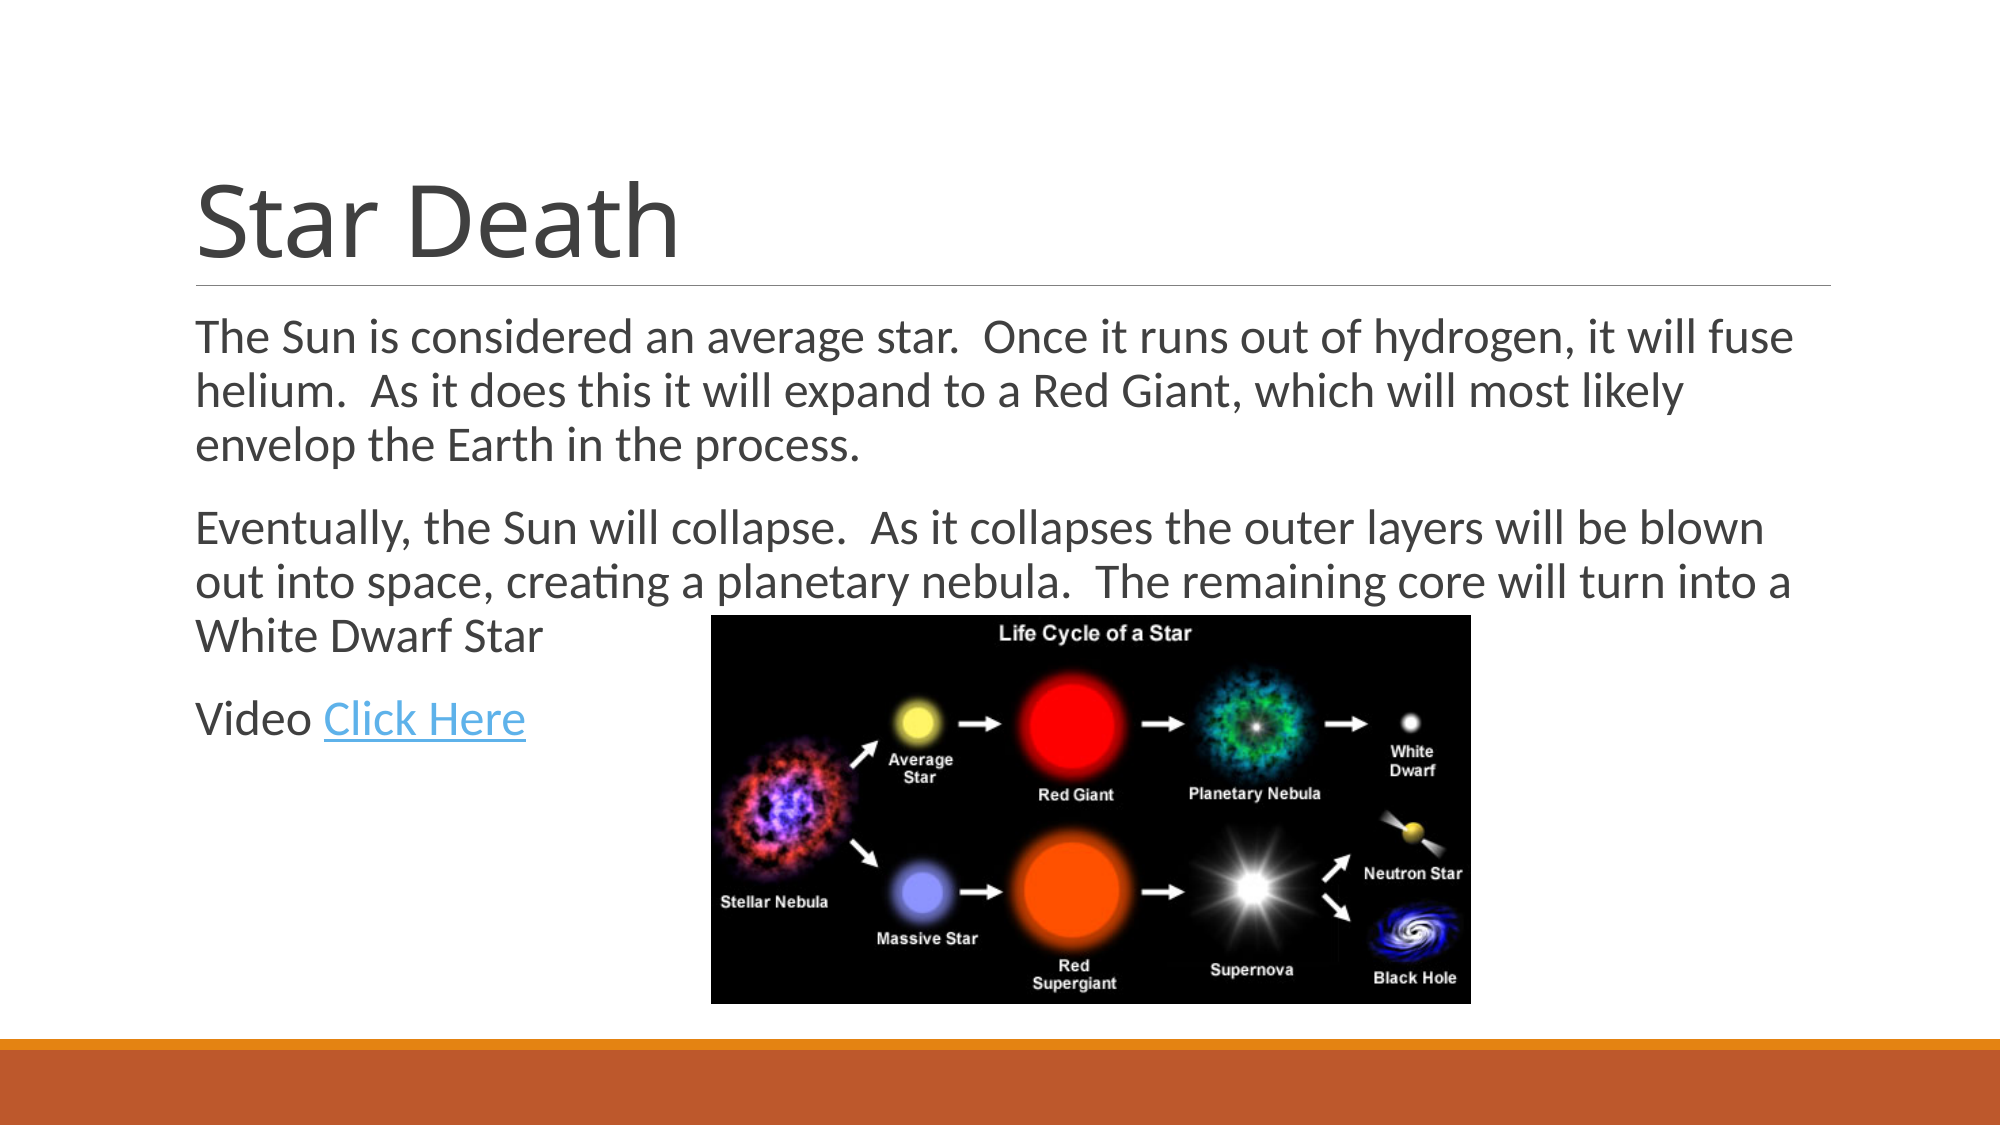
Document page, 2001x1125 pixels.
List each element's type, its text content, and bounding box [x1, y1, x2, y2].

picture [711, 614, 1471, 1005]
list The Sun is considered an average star. Once it runs out of hydrogen, it will fuse helium. As it does this it will expand to a Red Giant, which will most likely envelop the Earth in the process. Eventually, the Sun will collapse. As it collapses the outer layers will be blown out into space, creating a planetary nebula. The remaining core will turn into a White Dwarf Star Video Click Here [180, 302, 1830, 963]
title Star Death [180, 47, 1830, 285]
